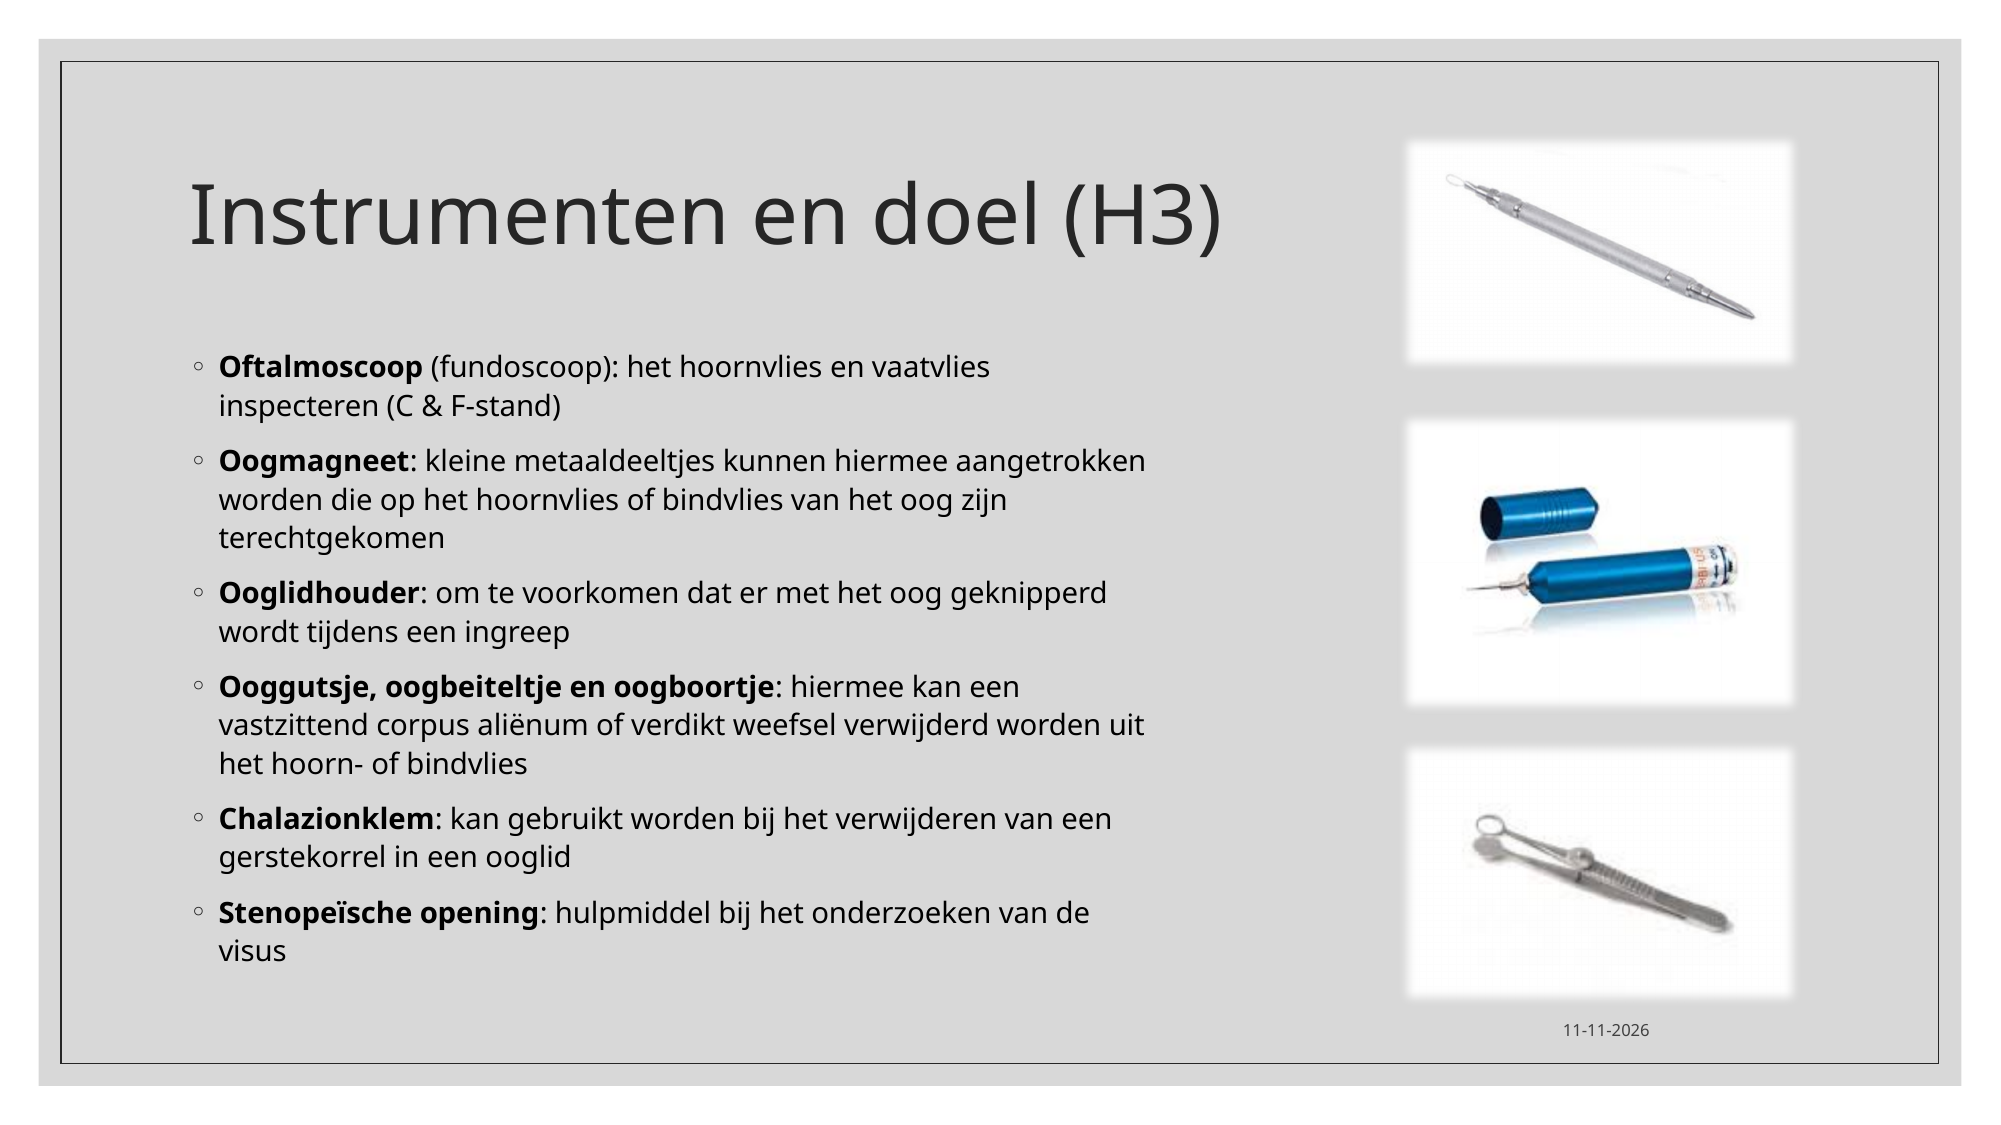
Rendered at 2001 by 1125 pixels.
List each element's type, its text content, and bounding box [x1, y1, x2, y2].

picture [1397, 410, 1803, 715]
list Oftalmoscoop (fundoscoop): het hoornvlies en vaatvlies inspecteren (C & F-stand) Oogmagneet: kleine metaaldeeltjes kunnen hiermee aangetrokken worden die op het hoornvlies of bindvlies van het oog zijn terechtgekomen Ooglidhouder: om te voorkomen dat er met het oog geknipperd wordt tijdens een ingreep Ooggutsje, oogbeiteltje en oogboortje: hiermee kan een vastzittend corpus aliënum of verdikt weefsel verwijderd worden uit het hoorn- of bindvlies Chalazionklem: kan gebruikt worden bij het verwijderen van een gerstekorrel in een ooglid Stenopeïsche opening: hulpmiddel bij het onderzoeken van de visus [174, 337, 1173, 983]
picture [1397, 131, 1803, 374]
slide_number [1190, 990, 1665, 1050]
title Instrumenten en doel (H3) [174, 105, 1825, 331]
picture [1397, 738, 1803, 1008]
